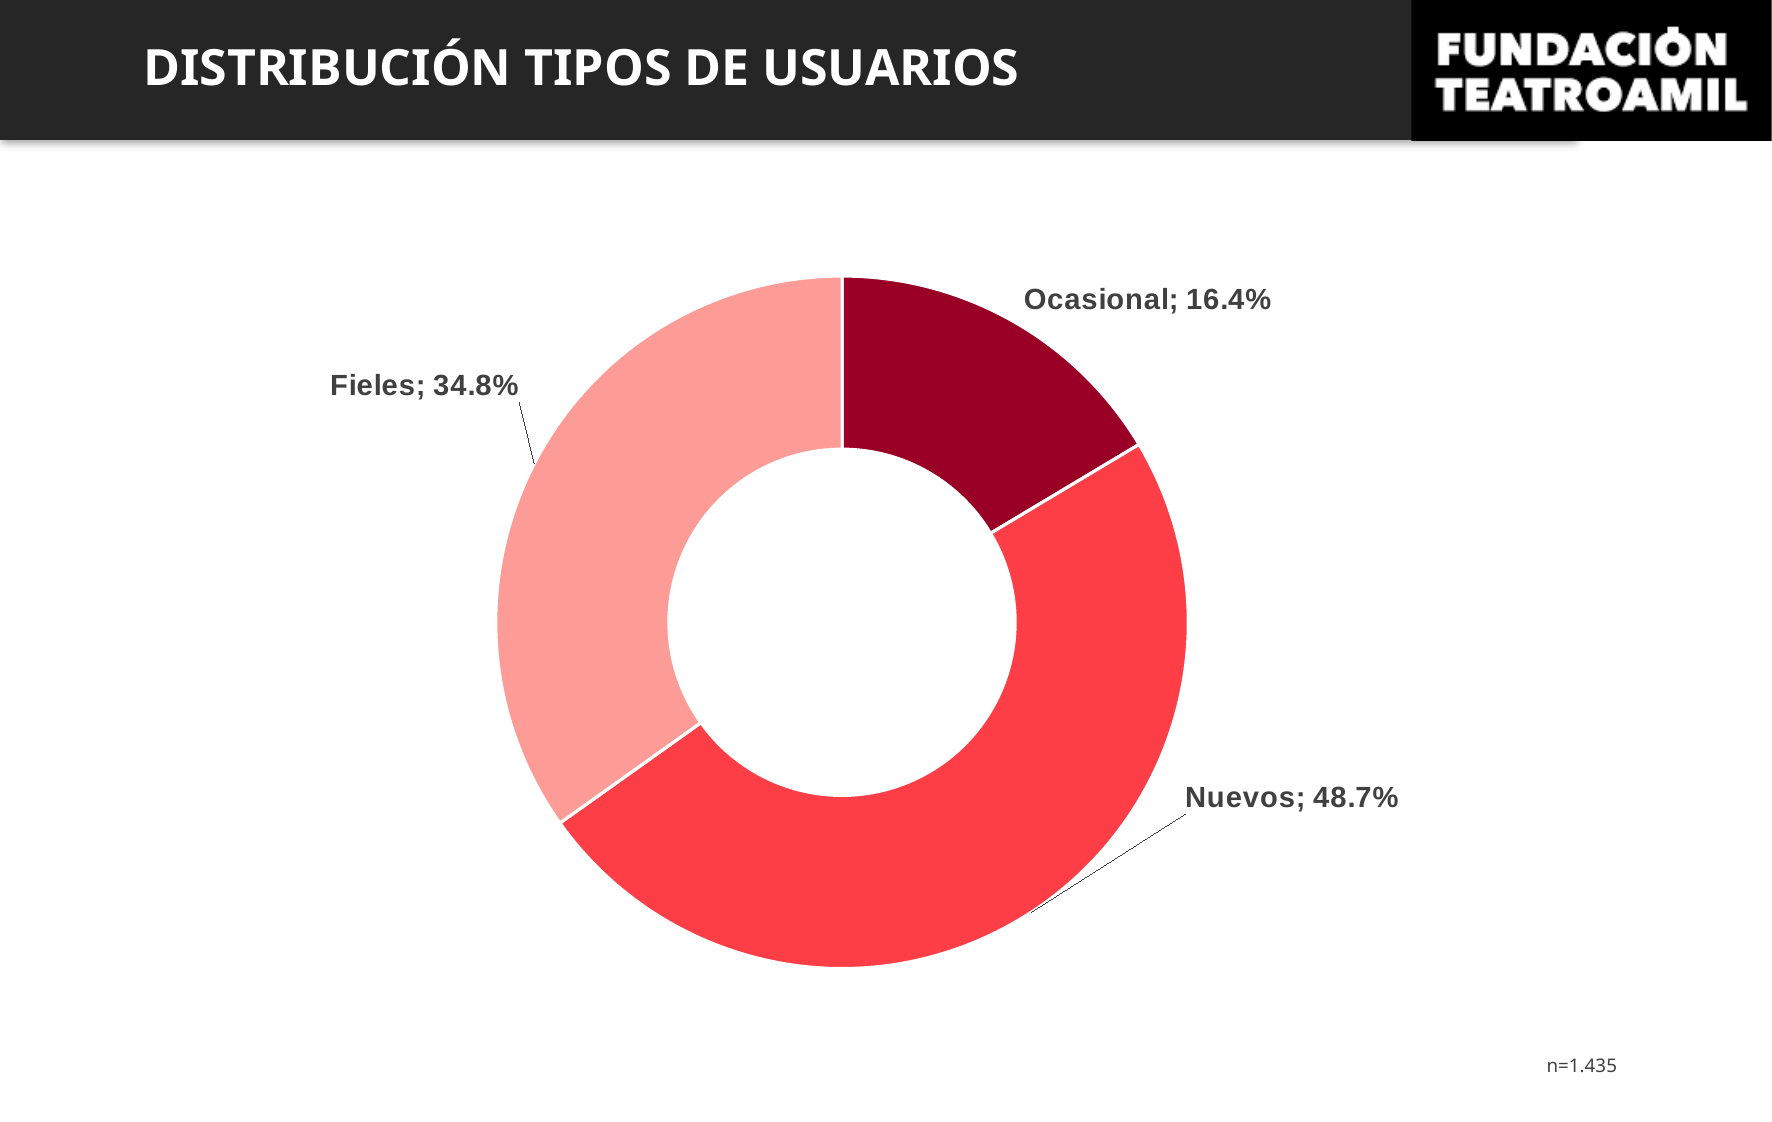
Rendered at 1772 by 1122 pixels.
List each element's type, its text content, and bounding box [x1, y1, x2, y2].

picture [1411, 0, 1772, 141]
text_box n=1.435 [1531, 1046, 1671, 1084]
chart [195, 261, 1489, 984]
text_box DISTRIBUCIÓN TIPOS DE USUARIOS [128, 27, 1395, 84]
